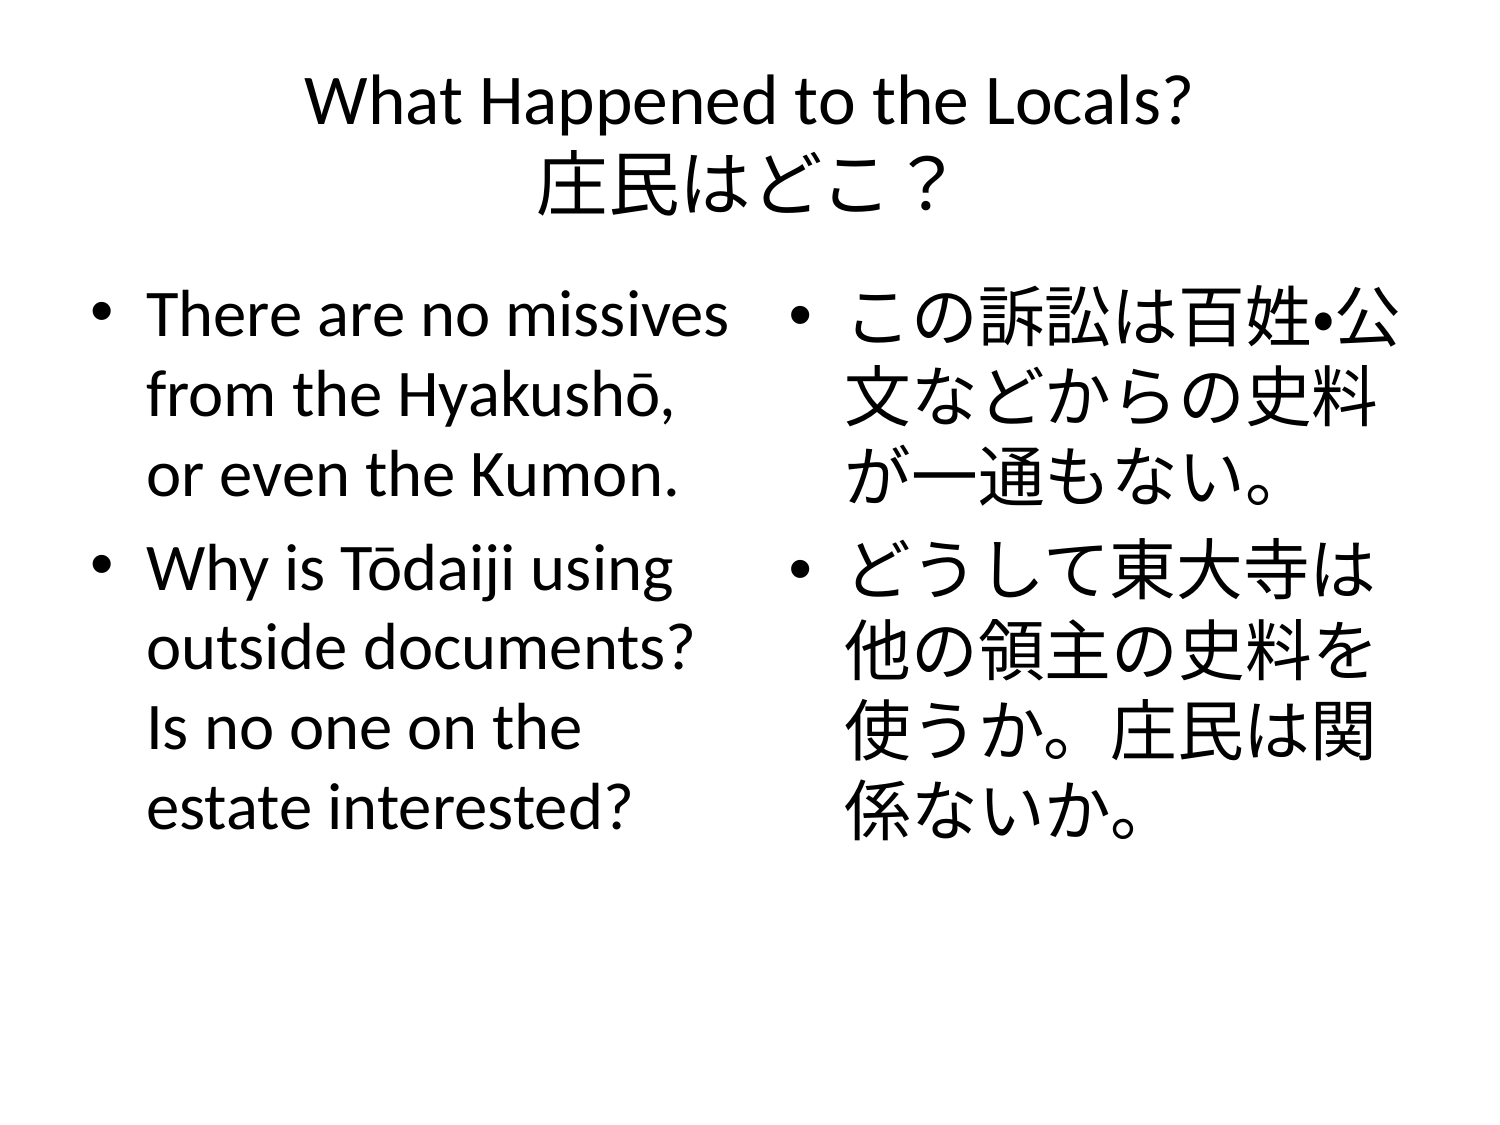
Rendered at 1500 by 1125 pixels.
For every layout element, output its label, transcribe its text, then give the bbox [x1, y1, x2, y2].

list There are no missives from the Hyakushō, or even the Kumon. Why is Tōdaiji using outside documents? Is no one on the estate interested? [75, 262, 750, 1005]
text_box この訴訟は百姓・公文などからの史料が一通もない。 どうして東大寺は他の領主の史料を使うか。庄民は関係ないか。 [773, 267, 1449, 1010]
title What Happened to the Locals? 庄民はどこ？ [75, 45, 1425, 233]
